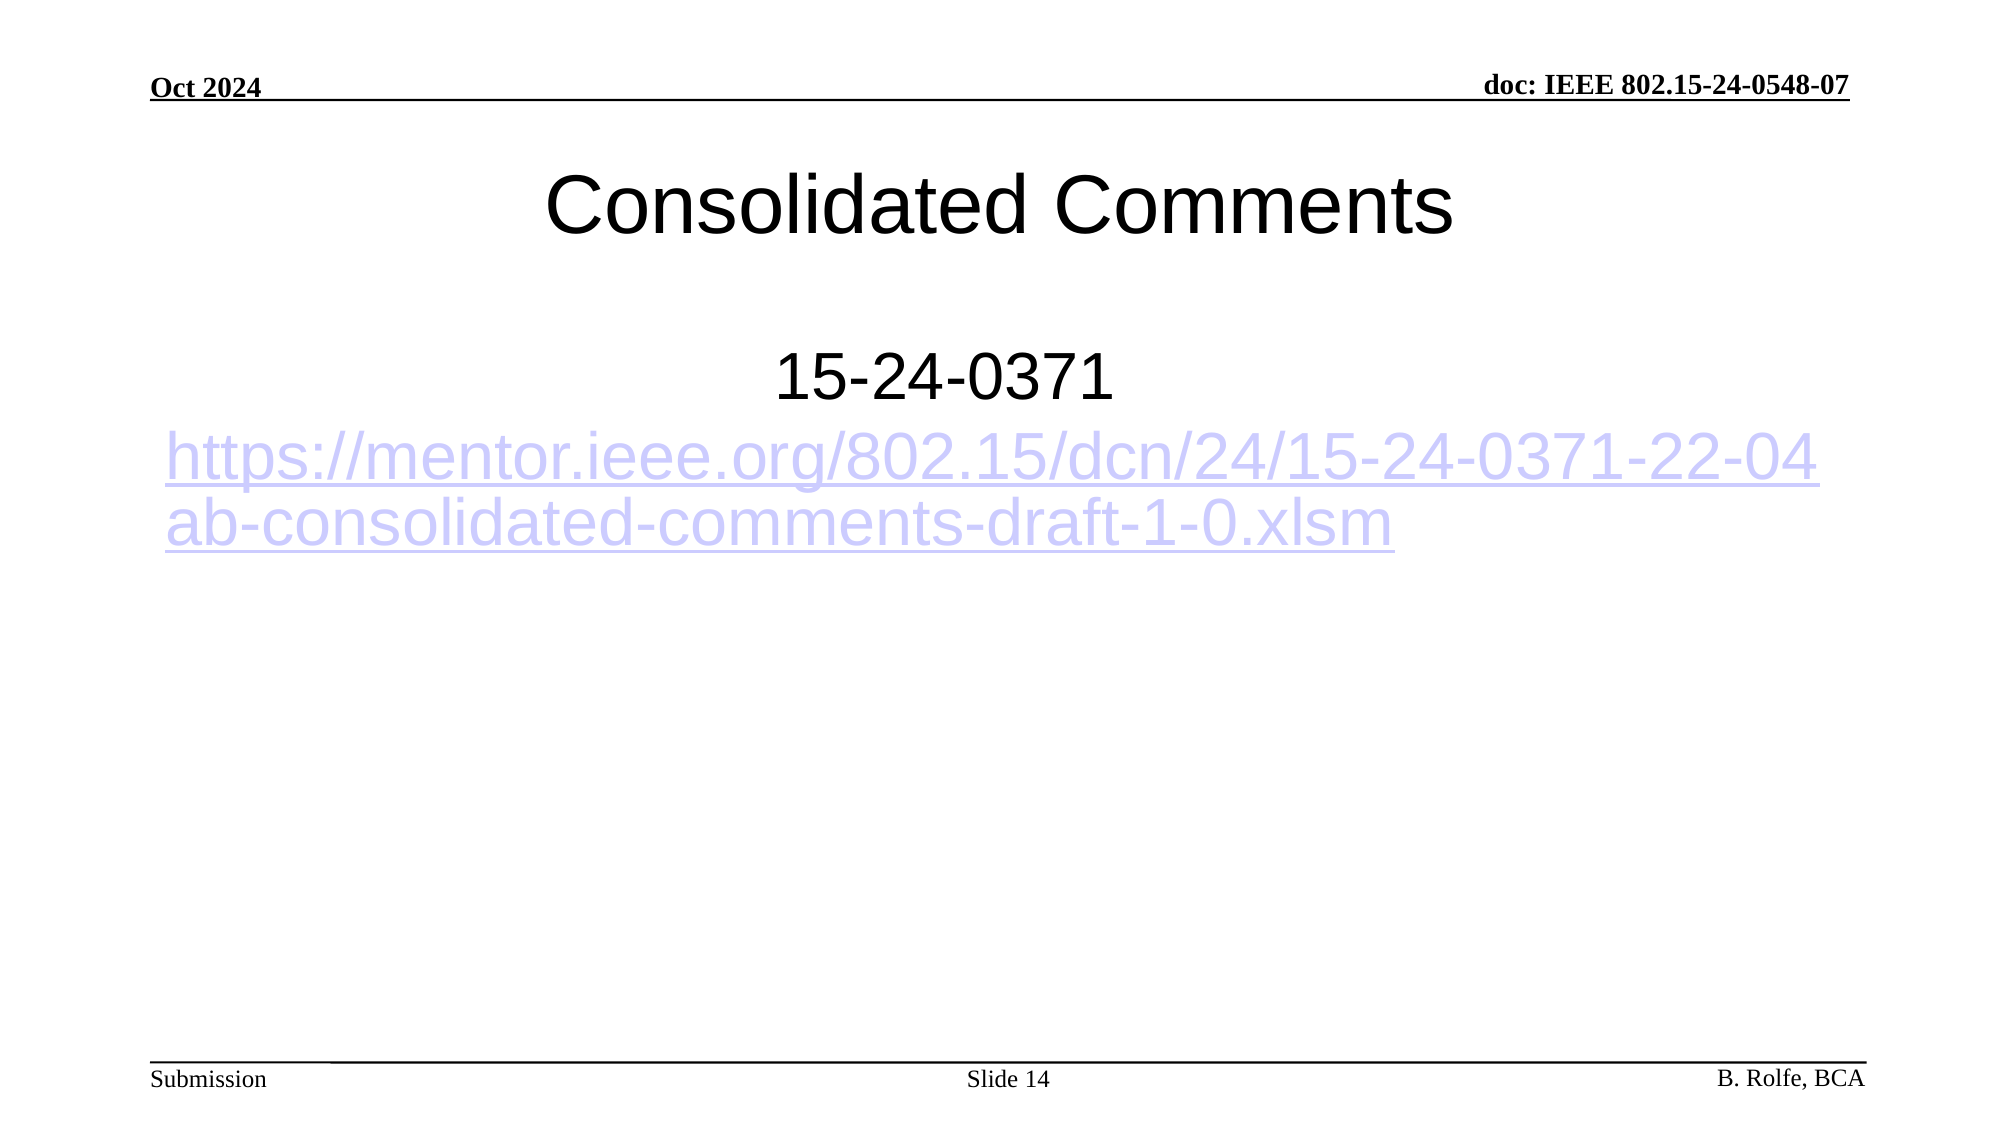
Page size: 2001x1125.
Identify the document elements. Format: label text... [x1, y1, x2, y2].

slide_number Slide 14 [964, 1062, 1053, 1093]
title Consolidated Comments [150, 112, 1850, 288]
list 15-24-0371 https://mentor.ieee.org/802.15/dcn/24/15-24-0371-22-04ab-consolidated-comments-draft-1-0.xlsm [150, 324, 1850, 1000]
